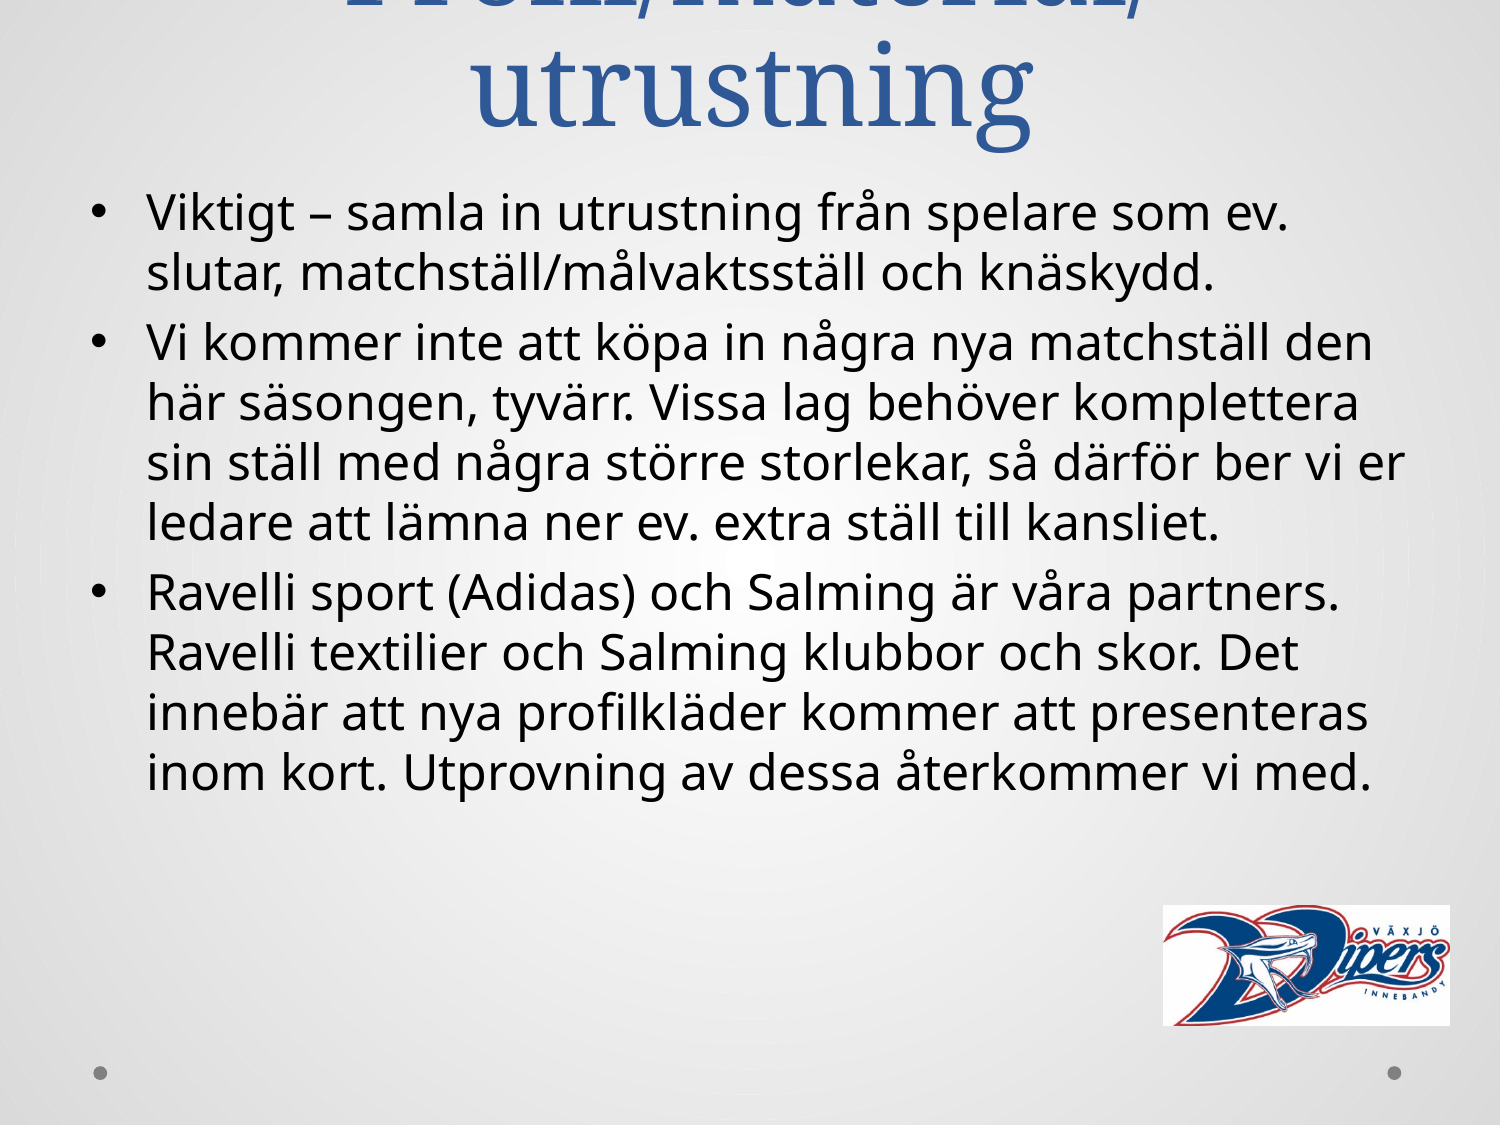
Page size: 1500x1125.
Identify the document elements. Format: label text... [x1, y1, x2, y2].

title Profil/material/utrustning [76, 0, 1427, 157]
list Viktigt – samla in utrustning från spelare som ev. slutar, matchställ/målvaktsställ och knäskydd. Vi kommer inte att köpa in några nya matchställ den här säsongen, tyvärr. Vissa lag behöver komplettera sin ställ med några större storlekar, så därför ber vi er ledare att lämna ner ev. extra ställ till kansliet. Ravelli sport (Adidas) och Salming är våra partners. Ravelli textilier och Salming klubbor och skor. Det innebär att nya profilkläder kommer att presenteras inom kort. Utprovning av dessa återkommer vi med. [75, 172, 1425, 1005]
picture [1163, 904, 1450, 1027]
